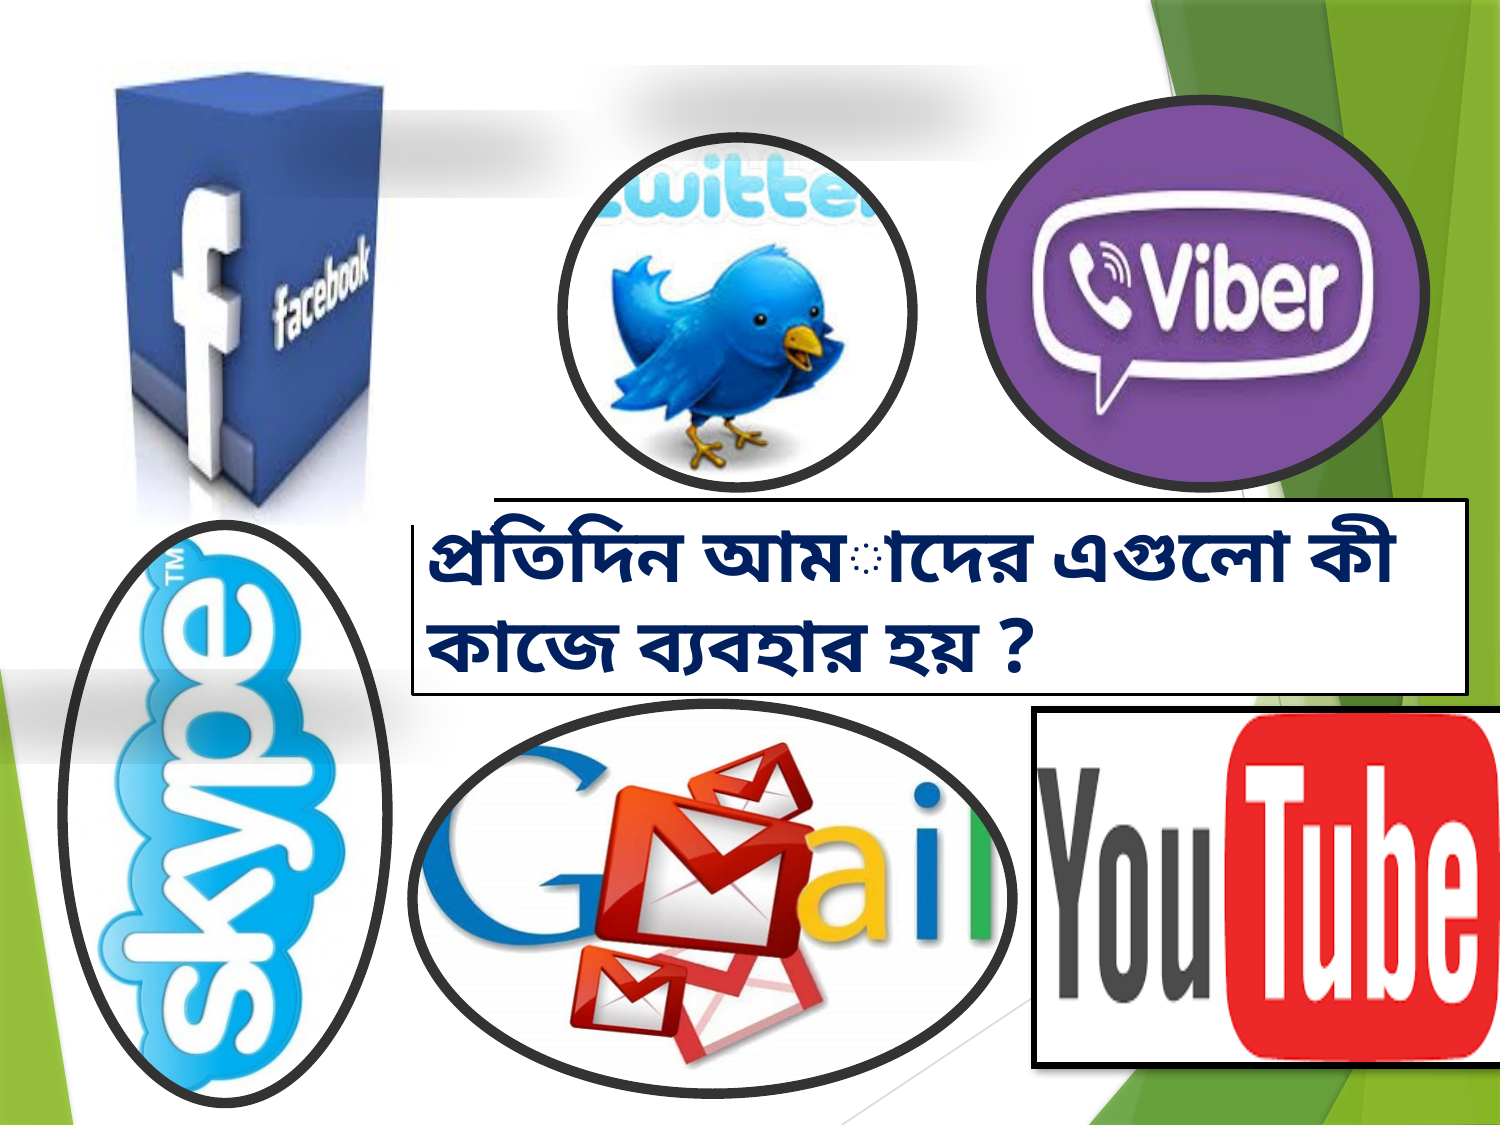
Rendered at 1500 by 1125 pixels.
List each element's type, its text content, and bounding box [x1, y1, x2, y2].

picture [980, 99, 1426, 488]
picture [1036, 711, 1500, 1063]
picture [561, 136, 913, 488]
picture [24, 61, 495, 526]
picture [0, 531, 1013, 1097]
text_box প্রতিদিন আমাদের এগুলো কী কাজে ব্যবহার হয় ? [411, 498, 1469, 696]
